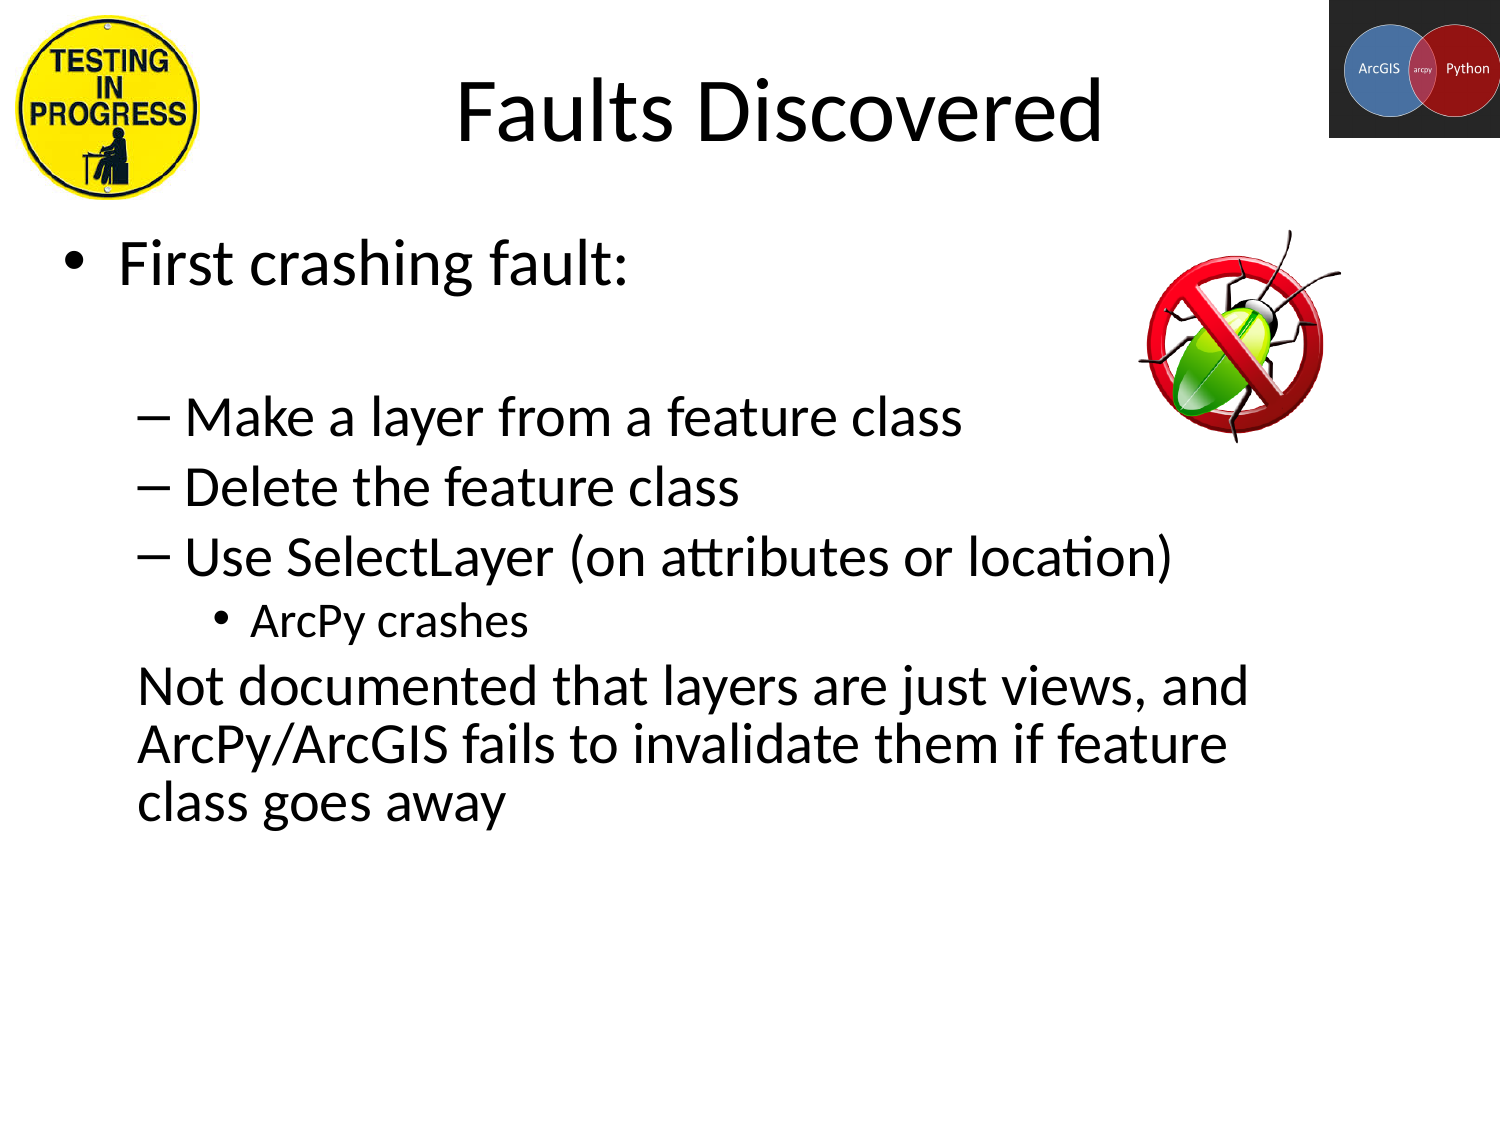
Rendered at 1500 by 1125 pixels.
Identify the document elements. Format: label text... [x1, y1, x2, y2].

picture [1124, 224, 1348, 448]
picture [14, 14, 201, 201]
title Faults Discovered [205, 40, 1497, 169]
list First crashing fault: Make a layer from a feature class Delete the feature class Use SelectLayer (on attributes or location) ArcPy crashes Not documented that layers are just views, and ArcPy/ArcGIS fails to invalidate them if feature class goes away [47, 224, 1365, 1058]
picture [1329, 0, 1500, 138]
